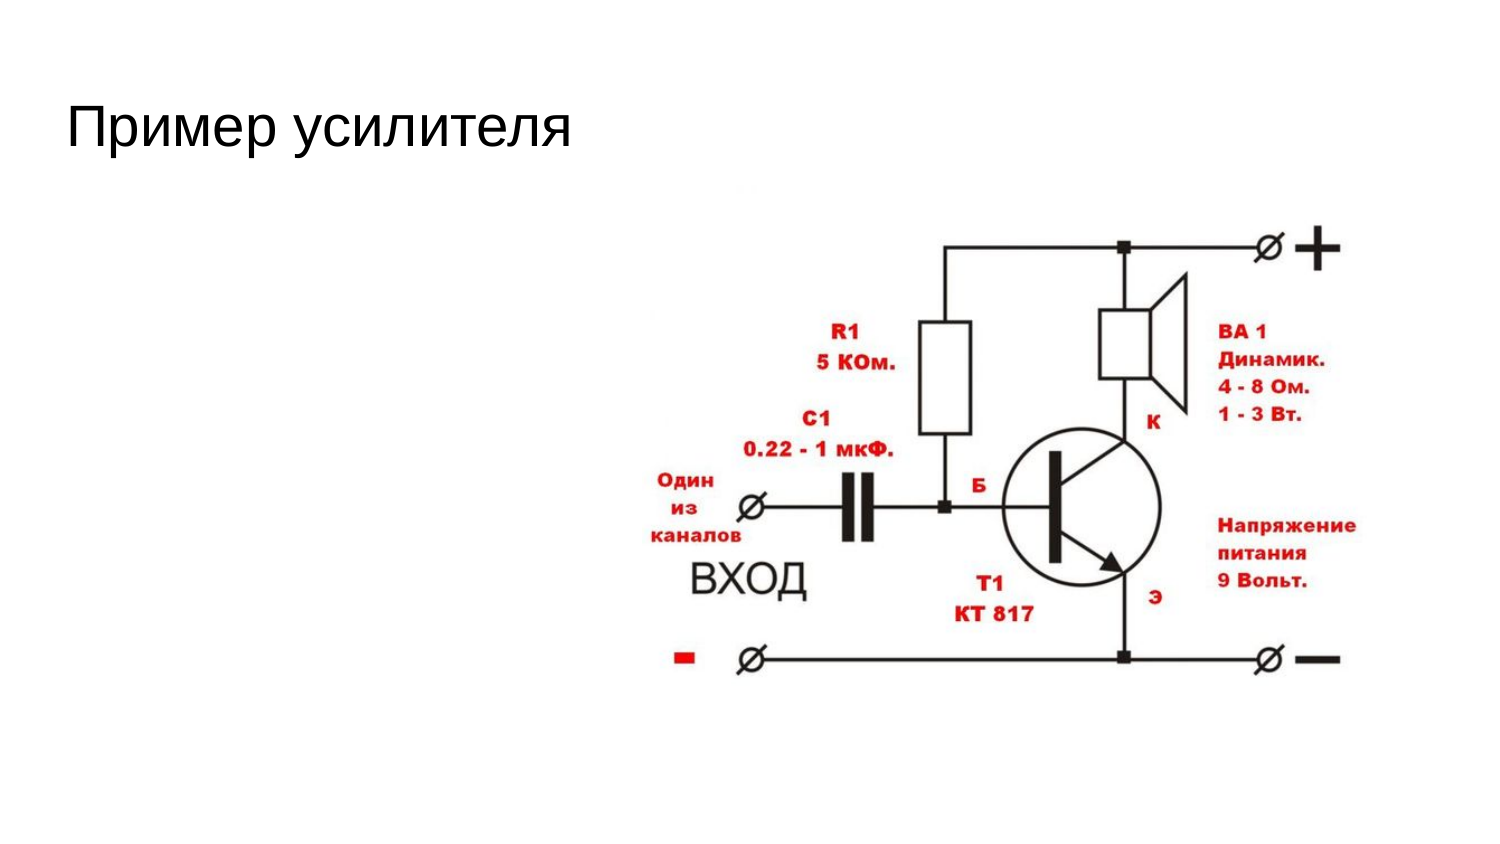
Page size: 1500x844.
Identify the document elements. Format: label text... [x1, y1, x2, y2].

picture [642, 184, 1426, 725]
title Пример усилителя [51, 72, 1449, 167]
